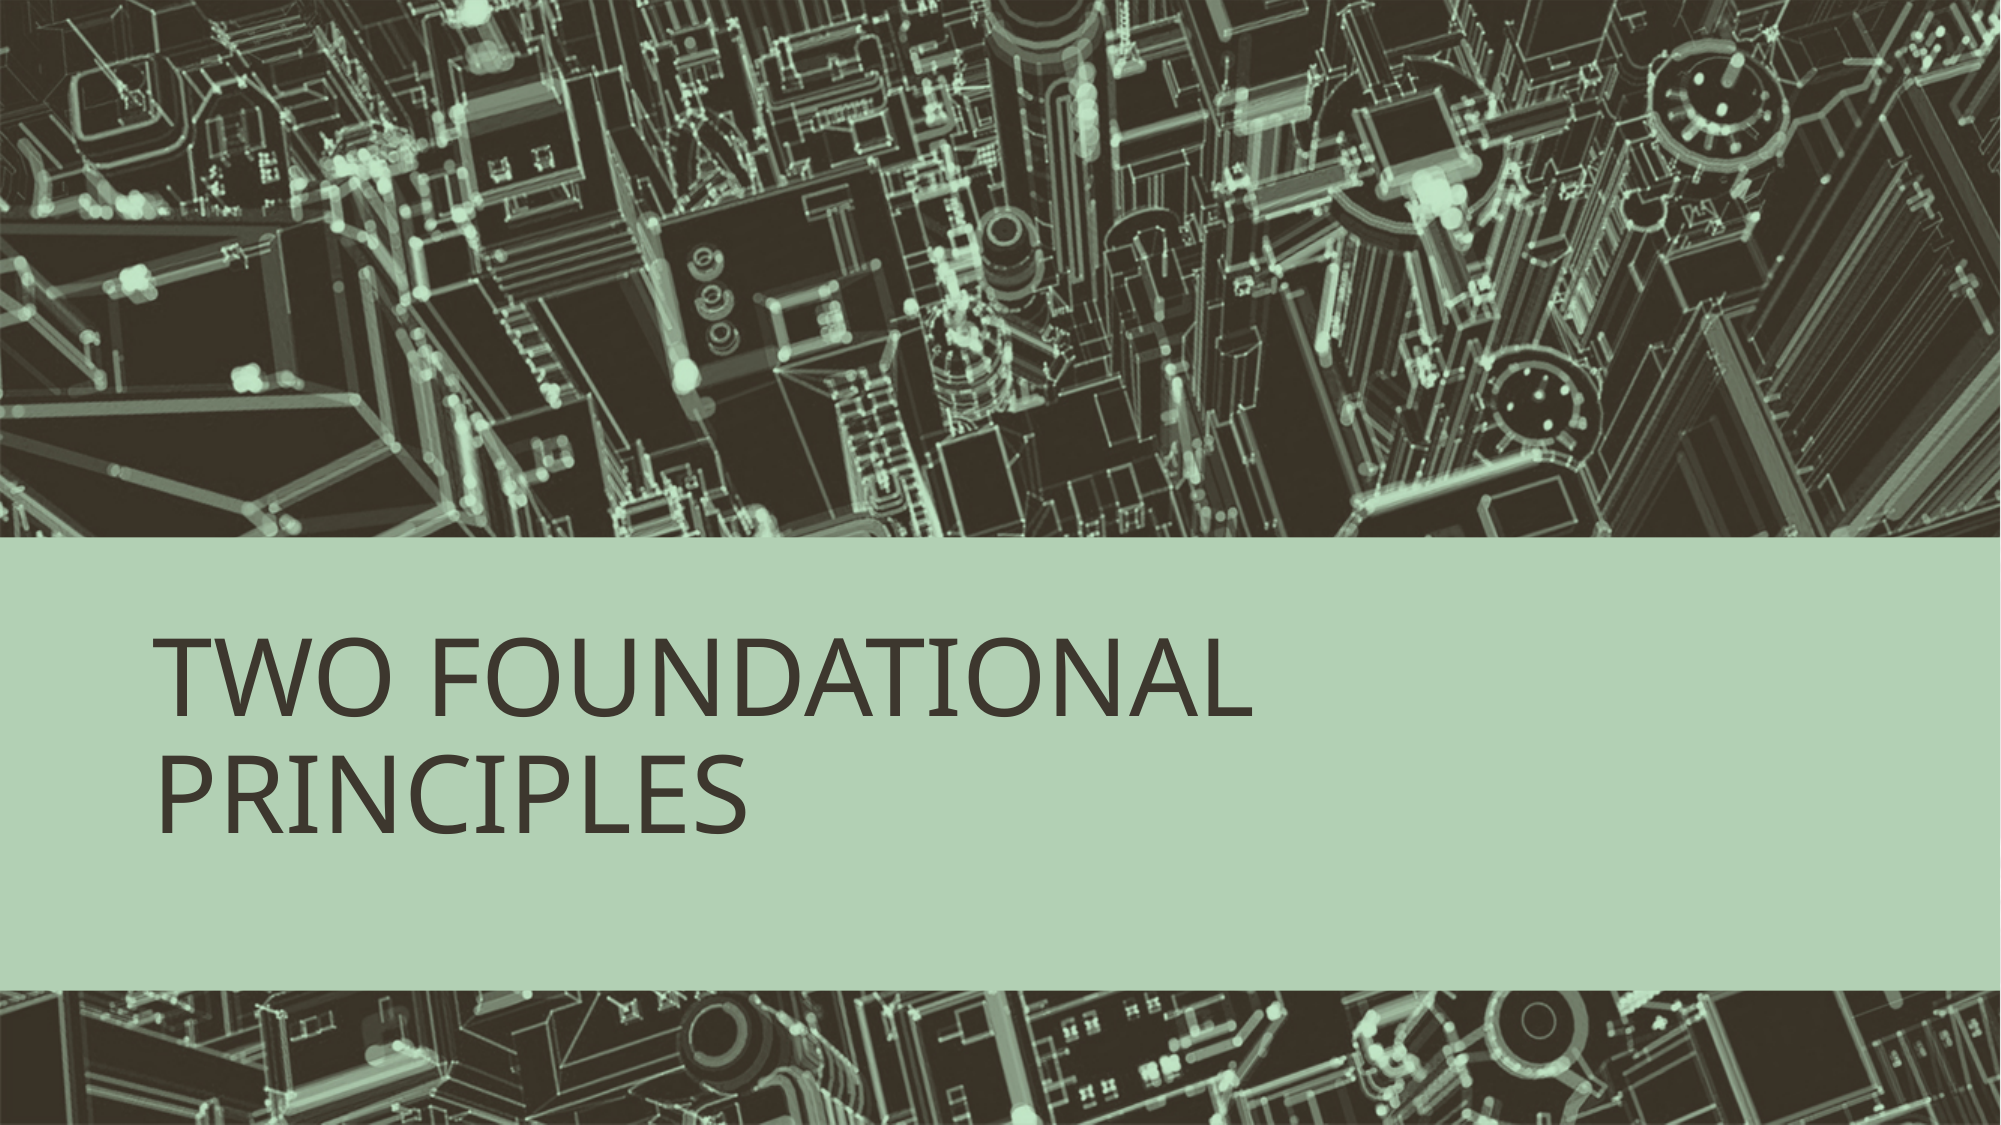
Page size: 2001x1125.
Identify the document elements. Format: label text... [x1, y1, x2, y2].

picture [0, 0, 2001, 1125]
title TWO FOUNDATIONAL PRINCIPLES [138, 562, 1713, 865]
